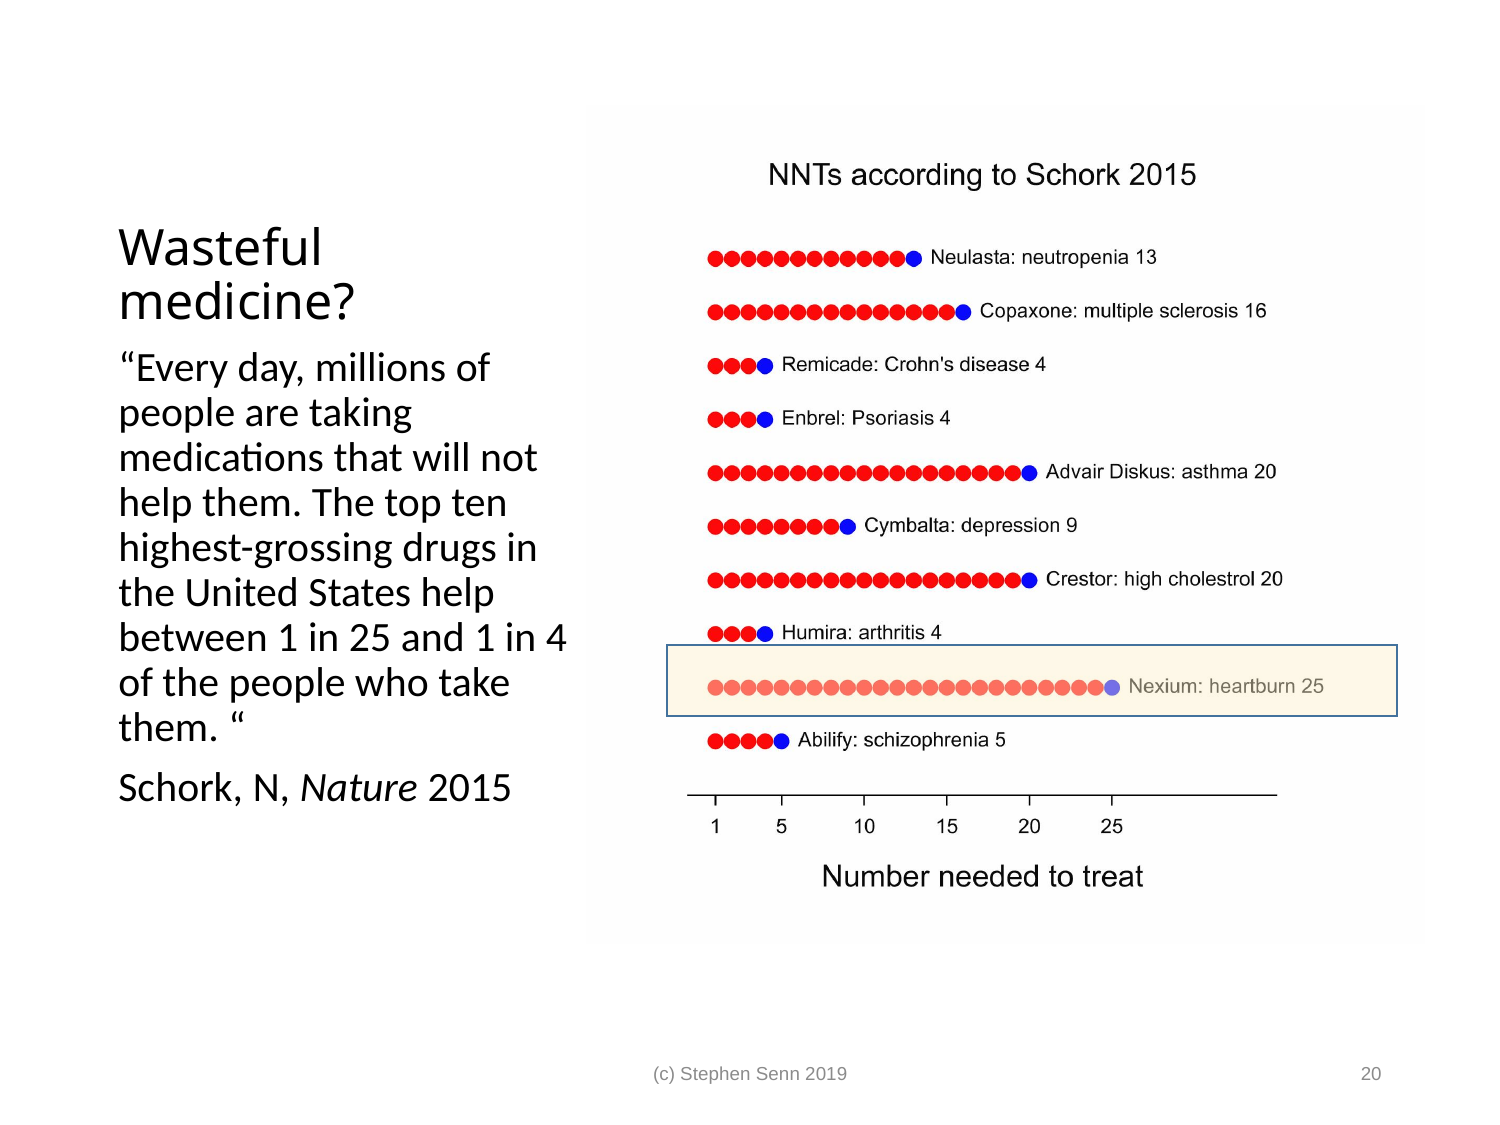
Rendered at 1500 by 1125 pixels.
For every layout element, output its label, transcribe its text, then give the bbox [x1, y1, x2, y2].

list “Every day, millions of people are taking medications that will not help them. The top ten highest-grossing drugs in the United States help between 1 in 25 and 1 in 4 of the people who take them. “ Schork, N, Nature 2015 [103, 337, 588, 963]
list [586, 105, 1425, 945]
slide_number 20 [1059, 1042, 1397, 1103]
title Wasteful medicine? [103, 75, 588, 337]
footer (c) Stephen Senn 2019 [496, 1042, 1004, 1103]
